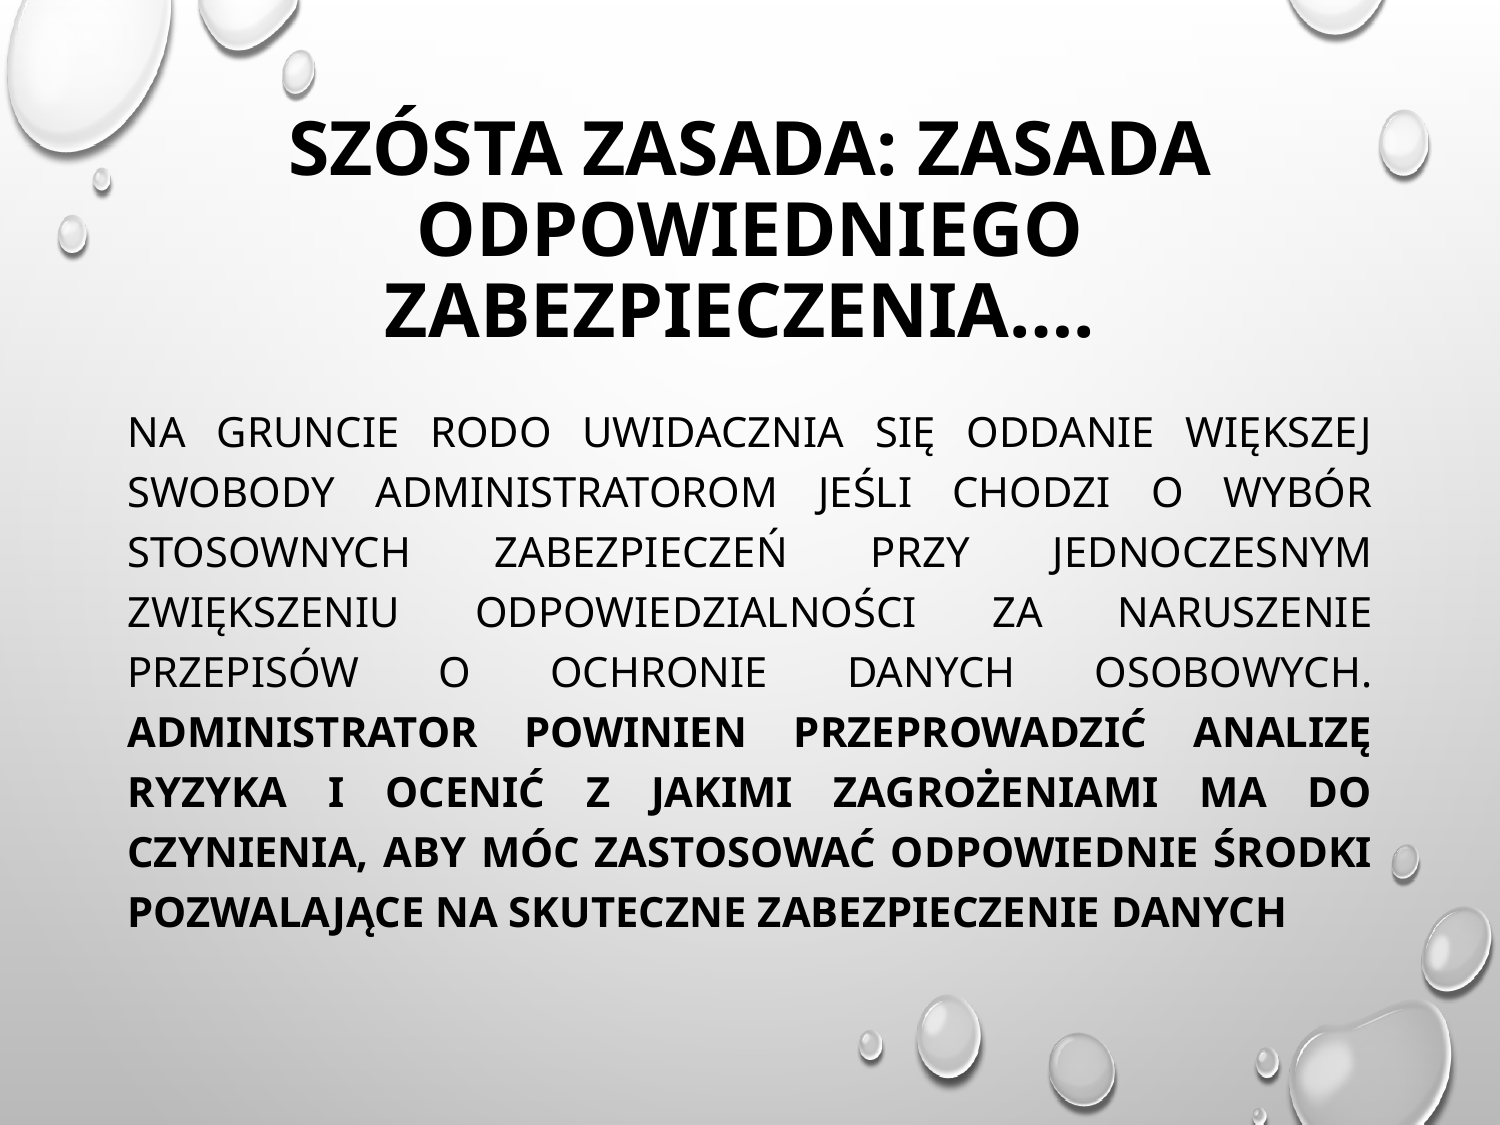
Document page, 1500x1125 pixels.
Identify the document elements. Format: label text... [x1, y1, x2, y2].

list Na gruncie RODO uwidacznia się oddanie większej swobody administratorom jeśli chodzi o wybór stosownych zabezpieczeń przy jednoczesnym zwiększeniu odpowiedzialności za naruszenie przepisów o ochronie danych osobowych. Administrator powinien przeprowadzić analizę ryzyka i ocenić z jakimi zagrożeniami ma do czynienia, aby móc zastosować odpowiednie środki pozwalające na skuteczne zabezpieczenie danych [112, 388, 1388, 950]
title Szósta zasada: Zasada odpowiedniego zabezpieczenia…. [112, 101, 1388, 364]
picture [0, 0, 1500, 1125]
